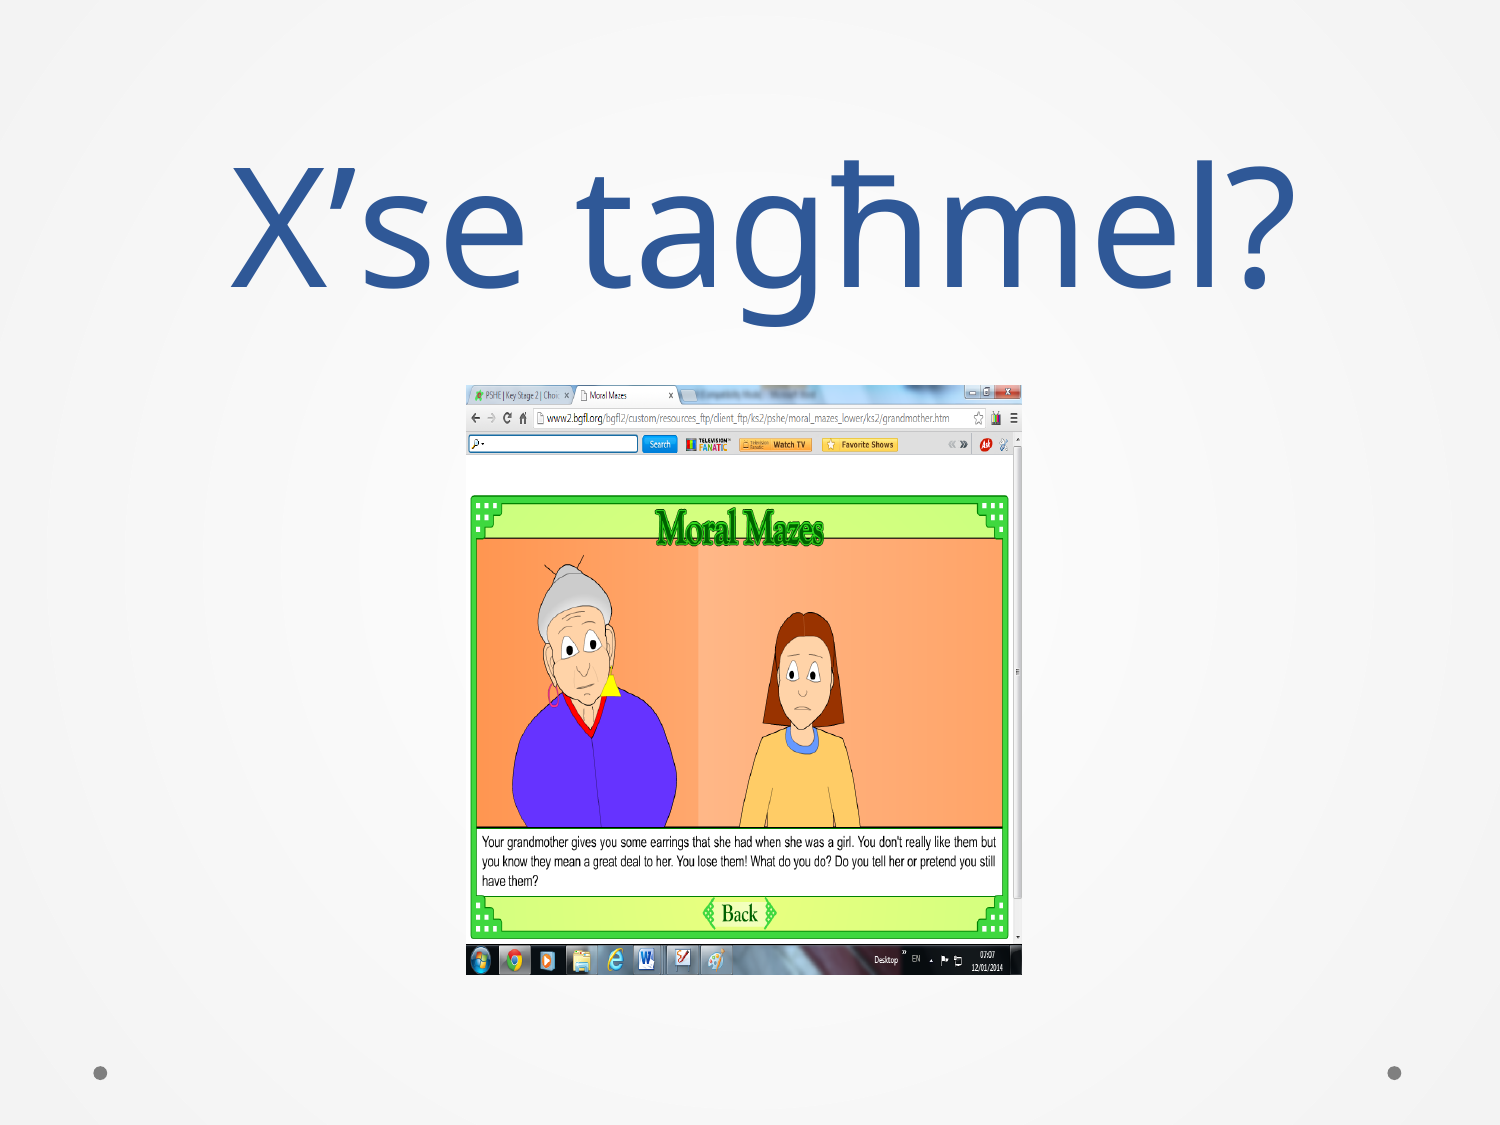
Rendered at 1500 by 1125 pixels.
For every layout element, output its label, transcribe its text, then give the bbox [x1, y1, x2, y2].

title X’se tagħmel? [29, 66, 1500, 329]
picture [466, 385, 1022, 975]
